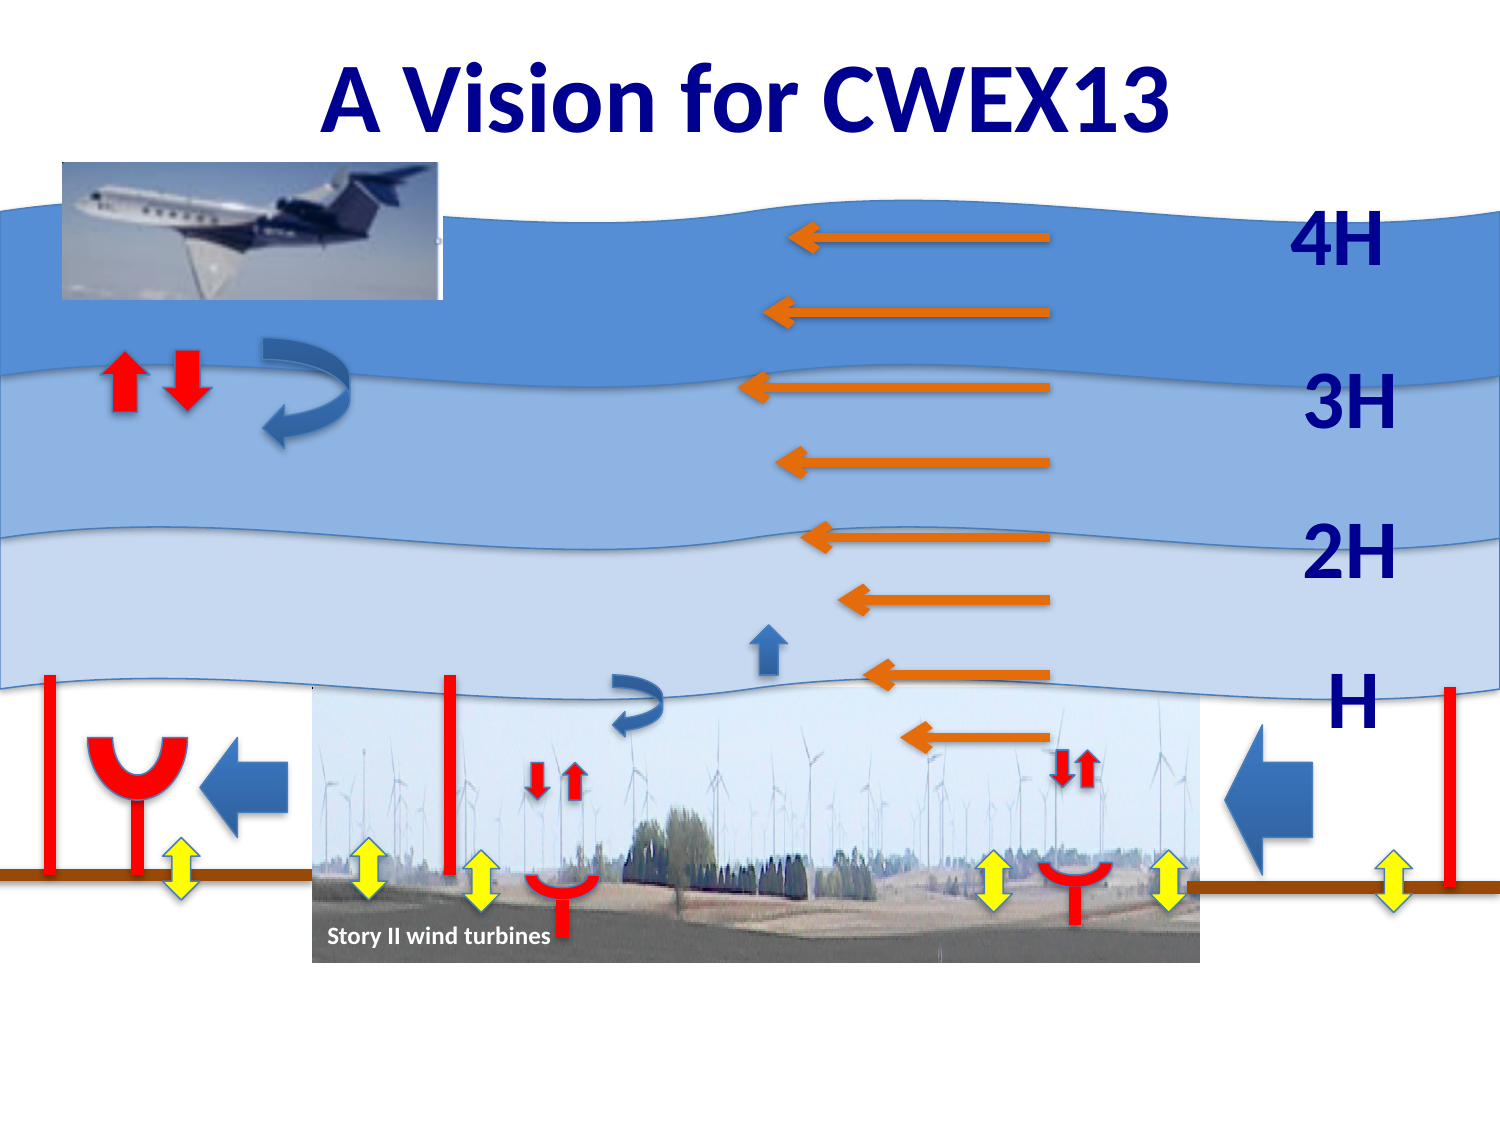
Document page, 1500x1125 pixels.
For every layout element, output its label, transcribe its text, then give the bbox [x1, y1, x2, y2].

picture [62, 162, 443, 301]
text_box [749, 624, 789, 676]
text_box [261, 336, 351, 450]
text_box [164, 884, 199, 901]
text_box [1376, 896, 1412, 913]
text_box [0, 199, 1500, 388]
text_box [1374, 849, 1414, 886]
text_box [161, 836, 201, 874]
text_box [1224, 724, 1314, 876]
text_box 2H [1288, 487, 1413, 603]
text_box [199, 736, 289, 839]
text_box [0, 373, 1500, 551]
text_box A Vision for CWEX13 [305, 24, 1188, 160]
text_box H [1312, 637, 1395, 753]
text_box [99, 349, 151, 414]
text_box [161, 349, 214, 413]
text_box [0, 535, 1500, 701]
picture [312, 687, 1201, 963]
text_box 4H [1275, 174, 1401, 290]
text_box 3H [1288, 337, 1413, 453]
text_box [611, 674, 656, 685]
text_box [86, 736, 189, 801]
